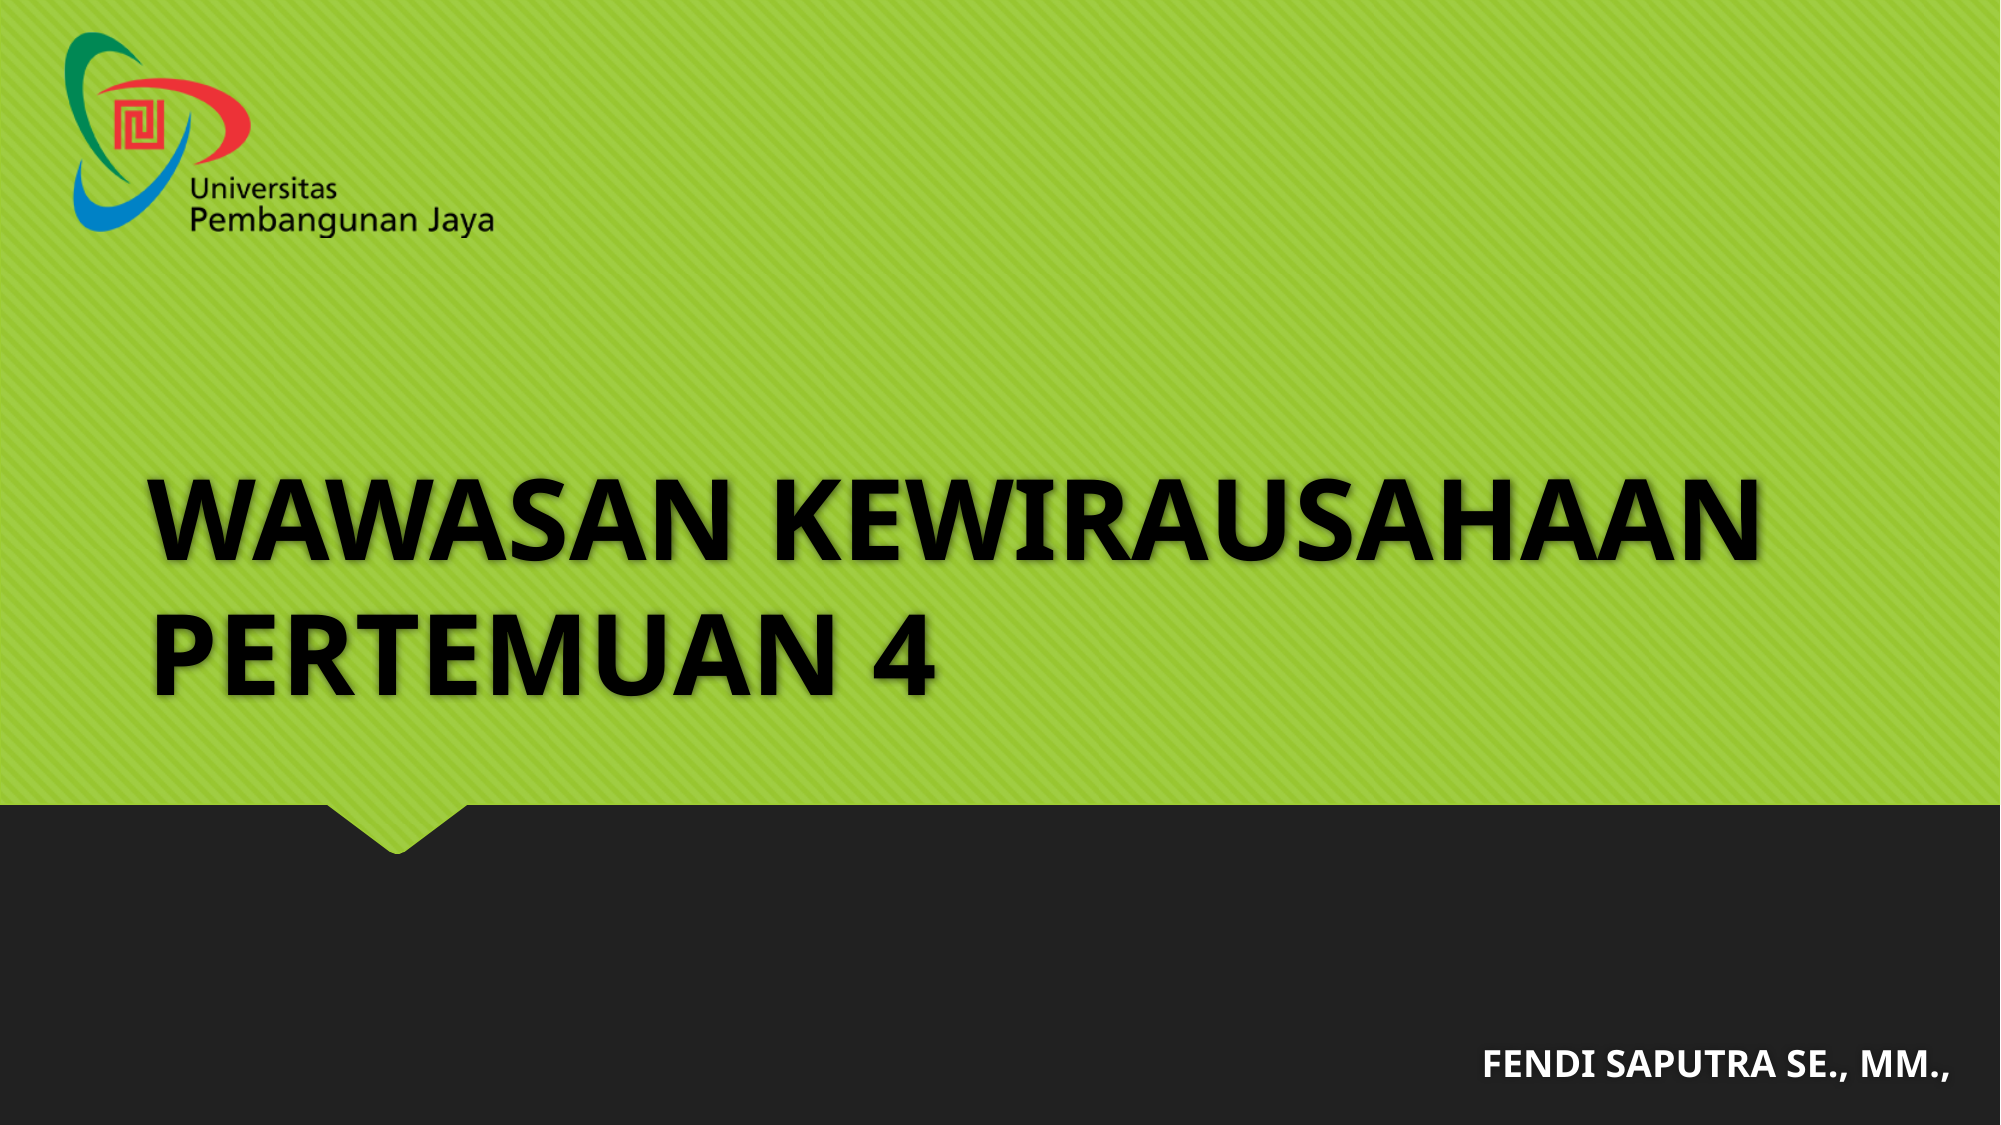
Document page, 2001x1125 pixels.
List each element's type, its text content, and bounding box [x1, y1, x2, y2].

title WAWASAN KEWIRAUSAHAAN PERTEMUAN 4 [132, 237, 1868, 726]
text_box FENDI SAPUTRA SE., MM., [232, 1032, 1967, 1104]
picture [55, 30, 501, 238]
